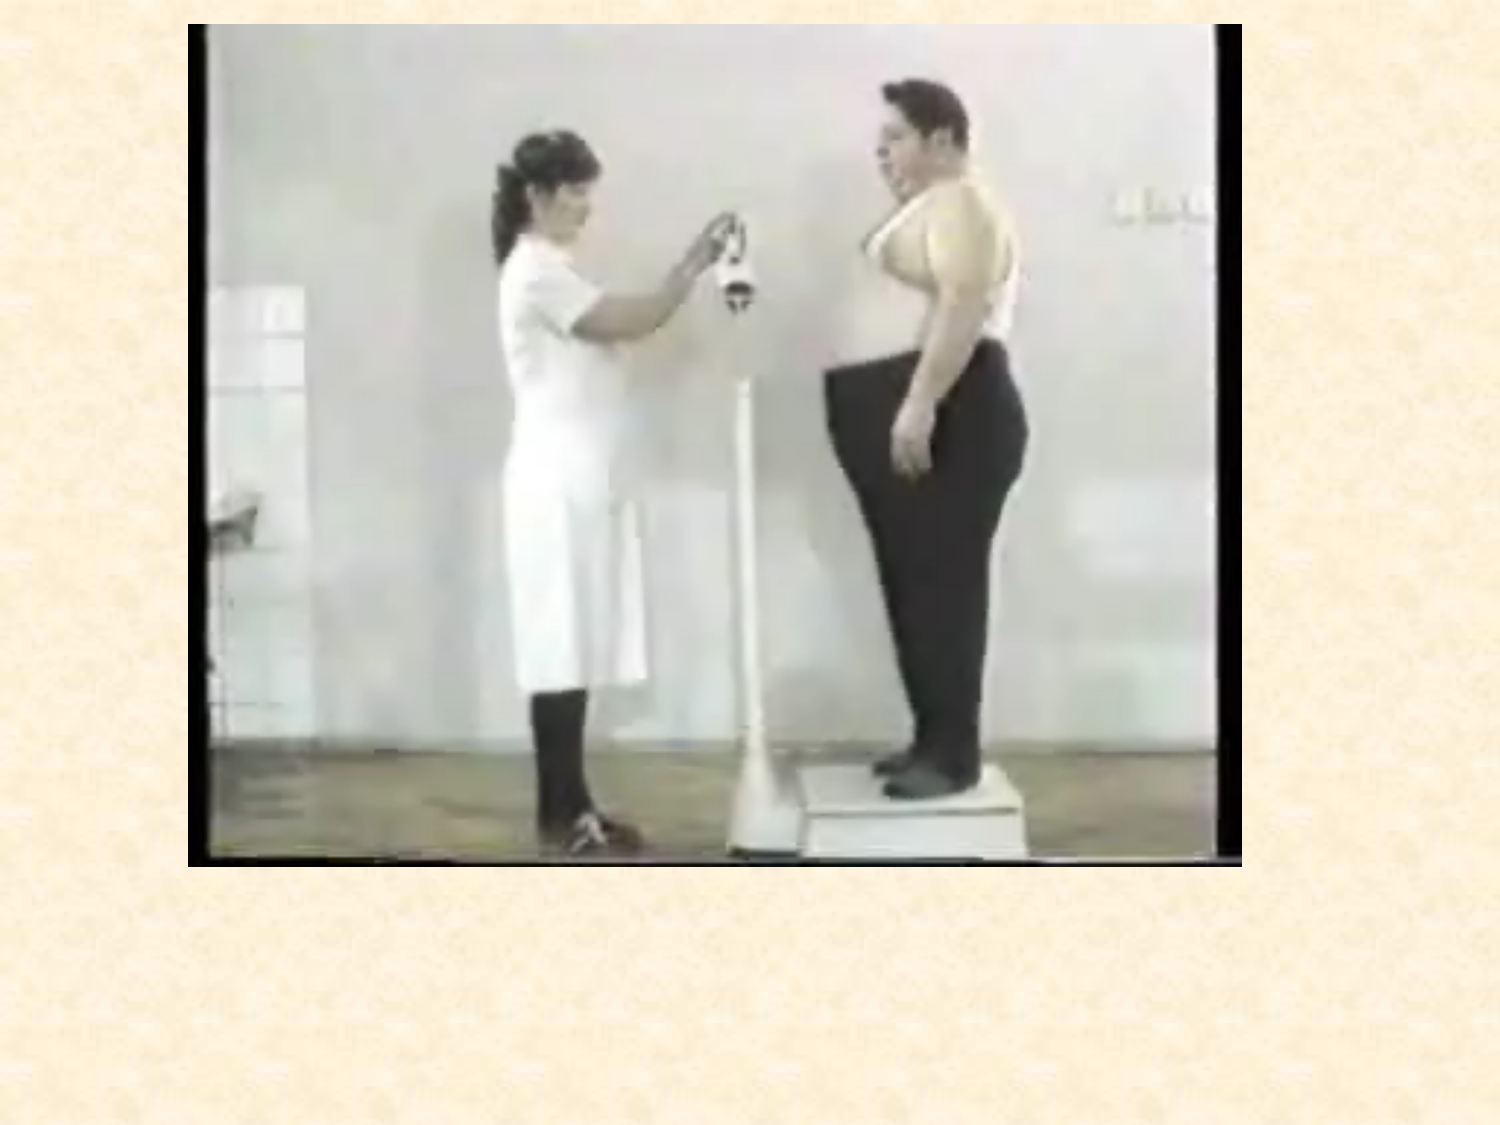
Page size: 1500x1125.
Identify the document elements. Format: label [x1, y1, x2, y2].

list [187, 23, 1243, 868]
picture [0, 0, 1500, 1125]
